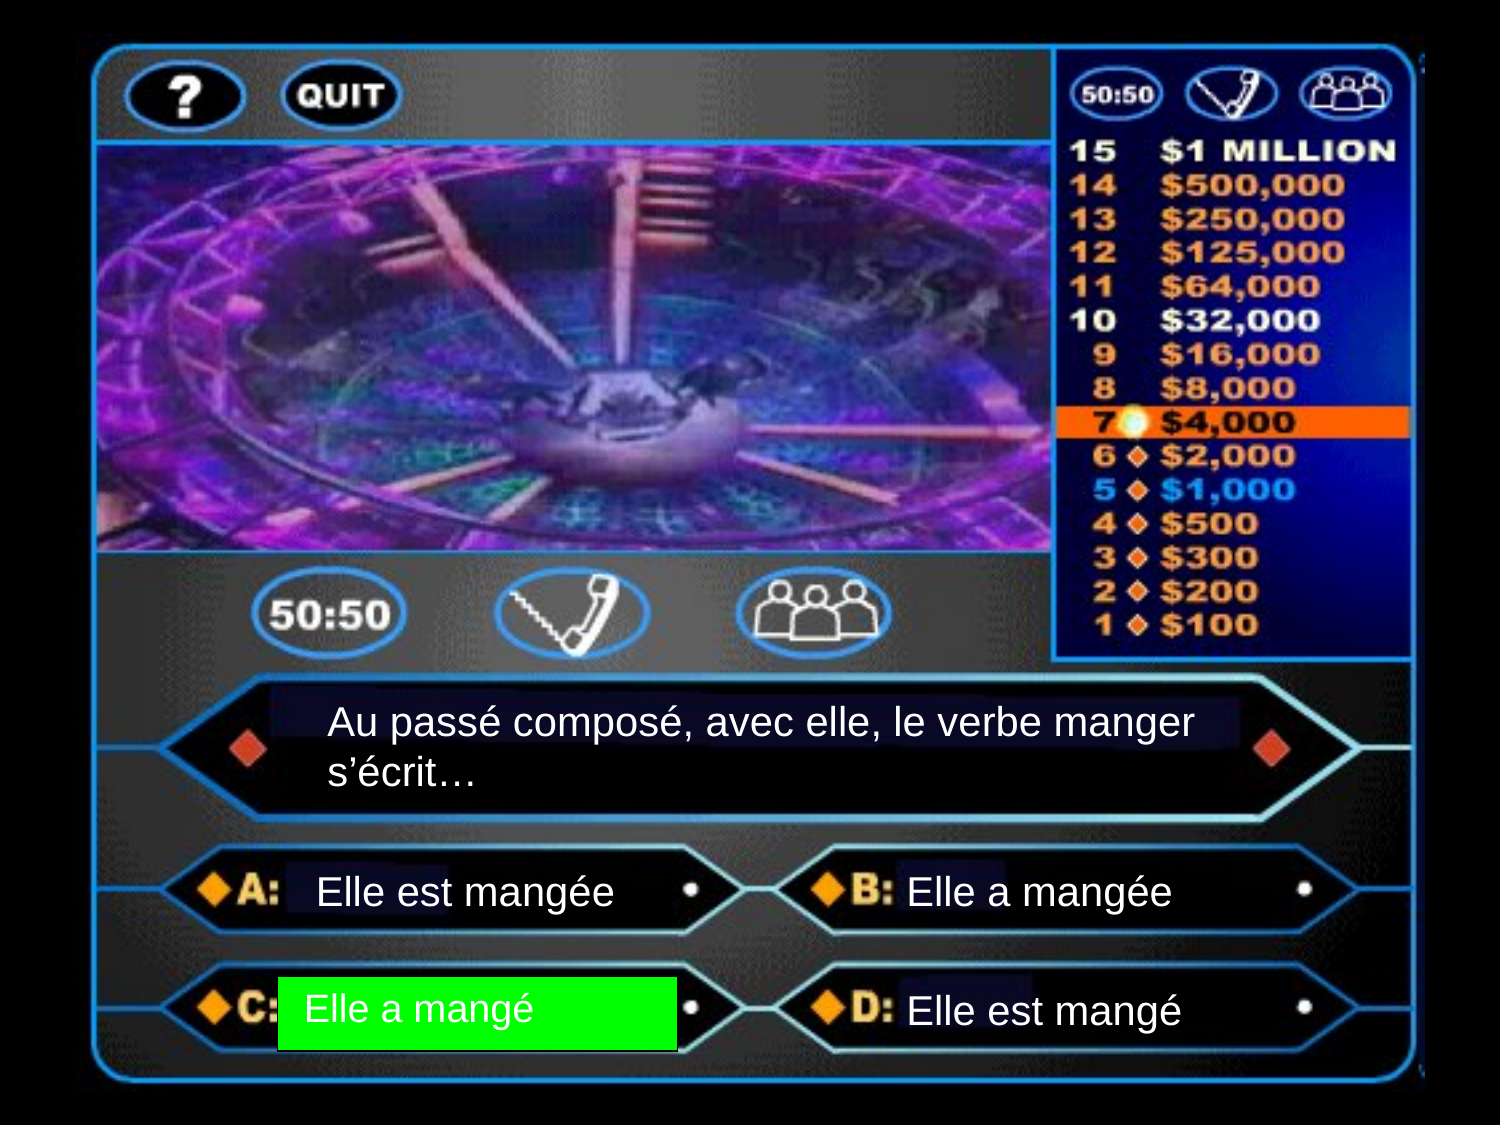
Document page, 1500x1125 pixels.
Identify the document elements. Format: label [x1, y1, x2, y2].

picture [76, 33, 1425, 1093]
